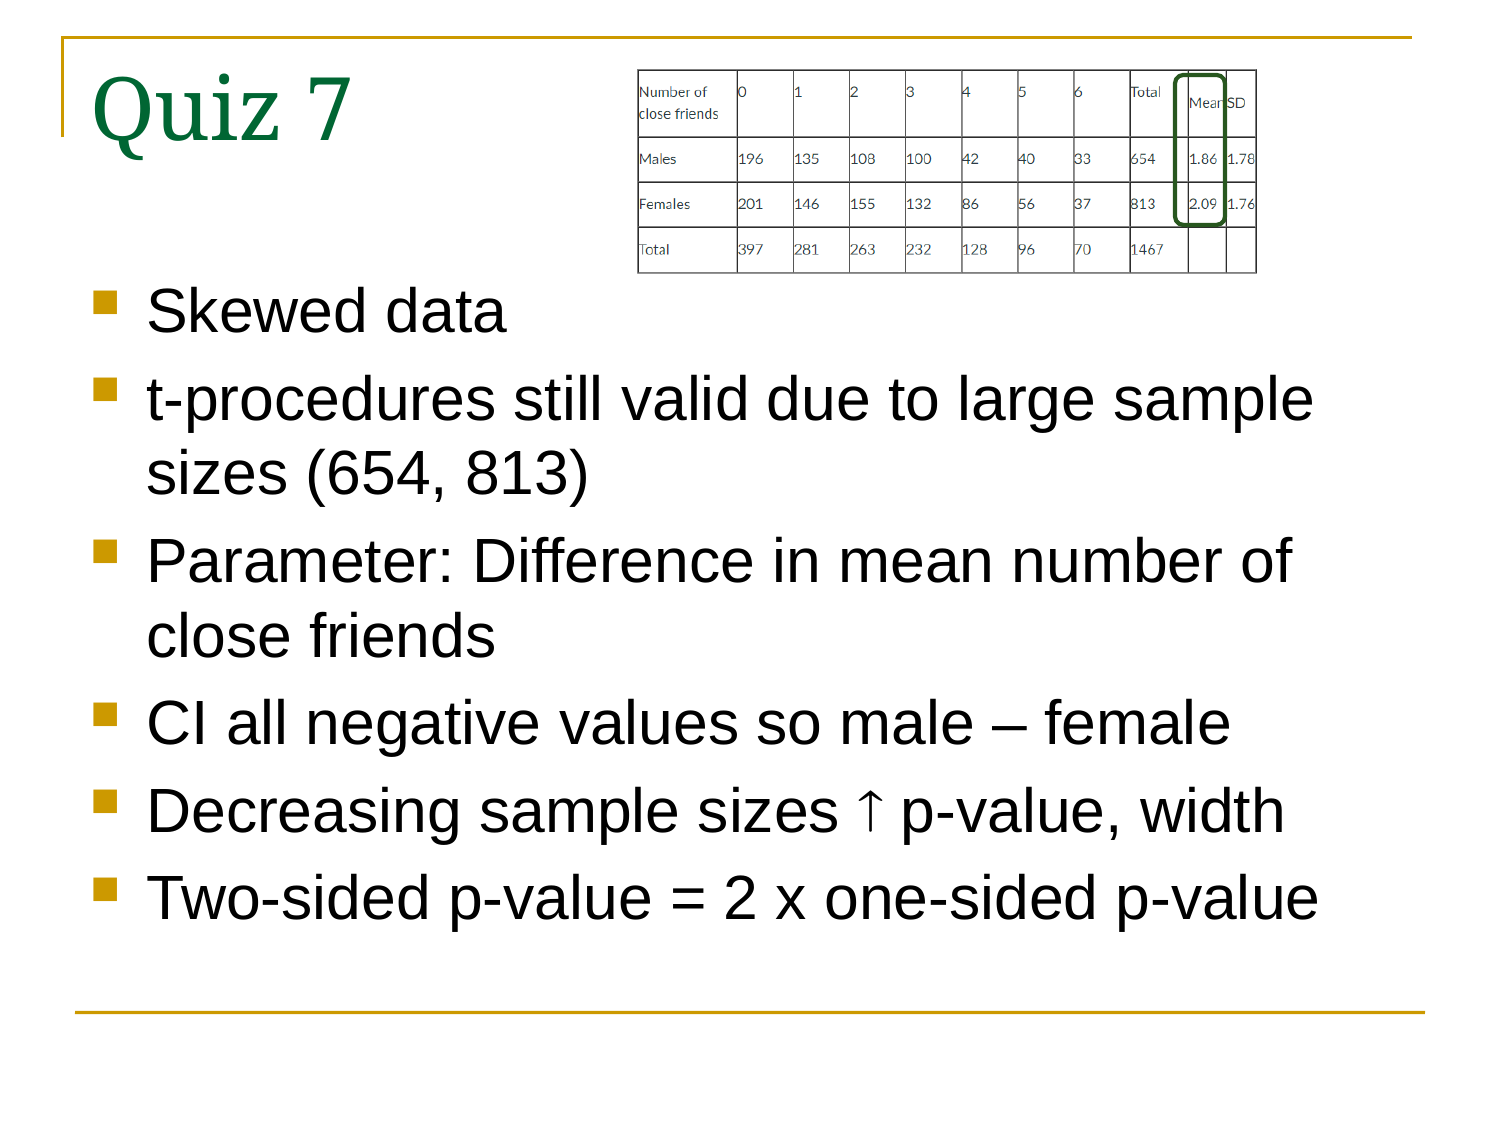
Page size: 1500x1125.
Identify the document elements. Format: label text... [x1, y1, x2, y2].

picture [624, 62, 1291, 283]
list Skewed data t-procedures still valid due to large sample sizes (654, 813) Parameter: Difference in mean number of close friends CI all negative values so male – female Decreasing sample sizes  p-value, width Two-sided p-value = 2 x one-sided p-value [75, 262, 1425, 1006]
title Quiz 7 [75, 45, 1425, 233]
